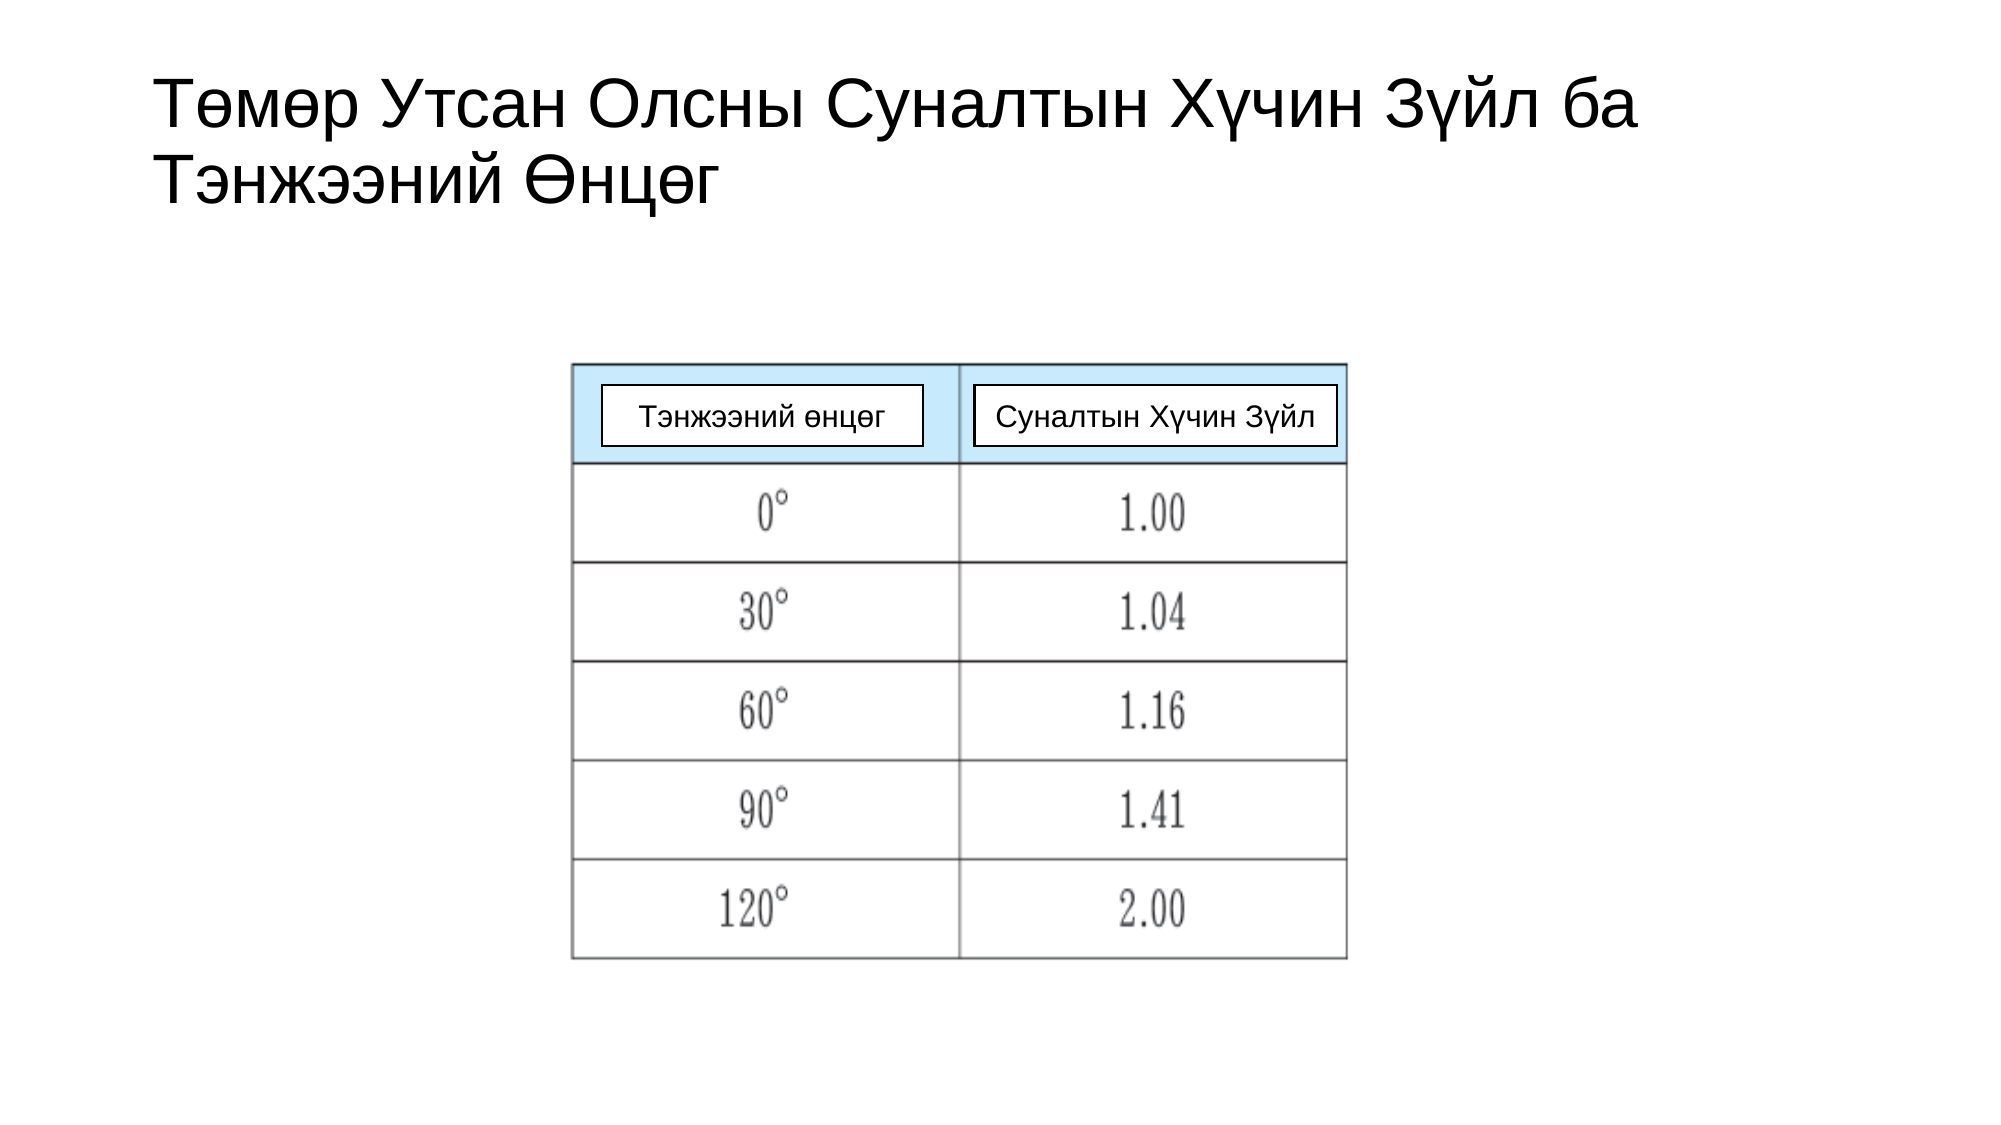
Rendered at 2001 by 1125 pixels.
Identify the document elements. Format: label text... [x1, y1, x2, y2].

title Төмөр Утсан Олсны Суналтын Хүчин Зүйл ба Тэнжээний Өнцөг [137, 59, 1863, 226]
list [560, 338, 1359, 977]
